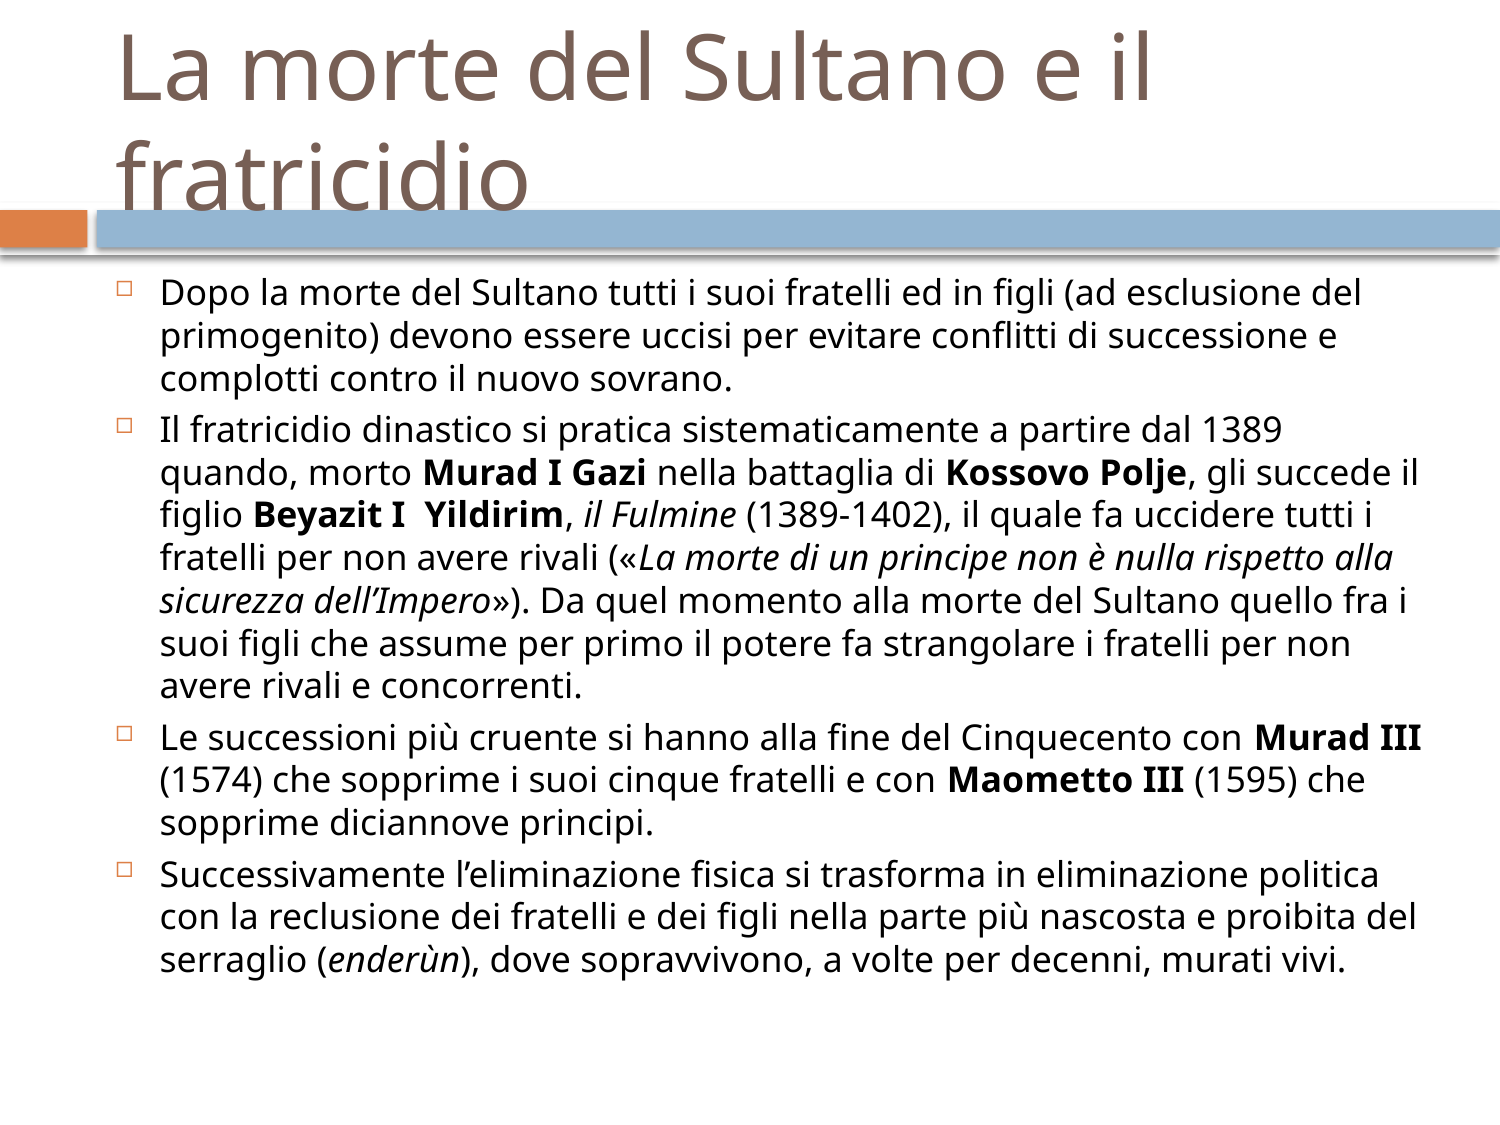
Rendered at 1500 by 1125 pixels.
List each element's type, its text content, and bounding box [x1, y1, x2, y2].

list Dopo la morte del Sultano tutti i suoi fratelli ed in figli (ad esclusione del primogenito) devono essere uccisi per evitare conflitti di successione e complotti contro il nuovo sovrano. Il fratricidio dinastico si pratica sistematicamente a partire dal 1389 quando, morto Murad I Gazi nella battaglia di Kossovo Polje, gli succede il figlio Beyazit I Yildirim, il Fulmine (1389-1402), il quale fa uccidere tutti i fratelli per non avere rivali («La morte di un principe non è nulla rispetto alla sicurezza dell’Impero»). Da quel momento alla morte del Sultano quello fra i suoi figli che assume per primo il potere fa strangolare i fratelli per non avere rivali e concorrenti. Le successioni più cruente si hanno alla fine del Cinquecento con Murad III (1574) che sopprime i suoi cinque fratelli e con Maometto III (1595) che sopprime diciannove principi. Successivamente l’eliminazione fisica si trasforma in eliminazione politica con la reclusione dei fratelli e dei figli nella parte più nascosta e proibita del serraglio (enderùn), dove sopravvivono, a volte per decenni, murati vivi. [100, 262, 1438, 1000]
title La morte del Sultano e il fratricidio [100, 37, 1438, 200]
